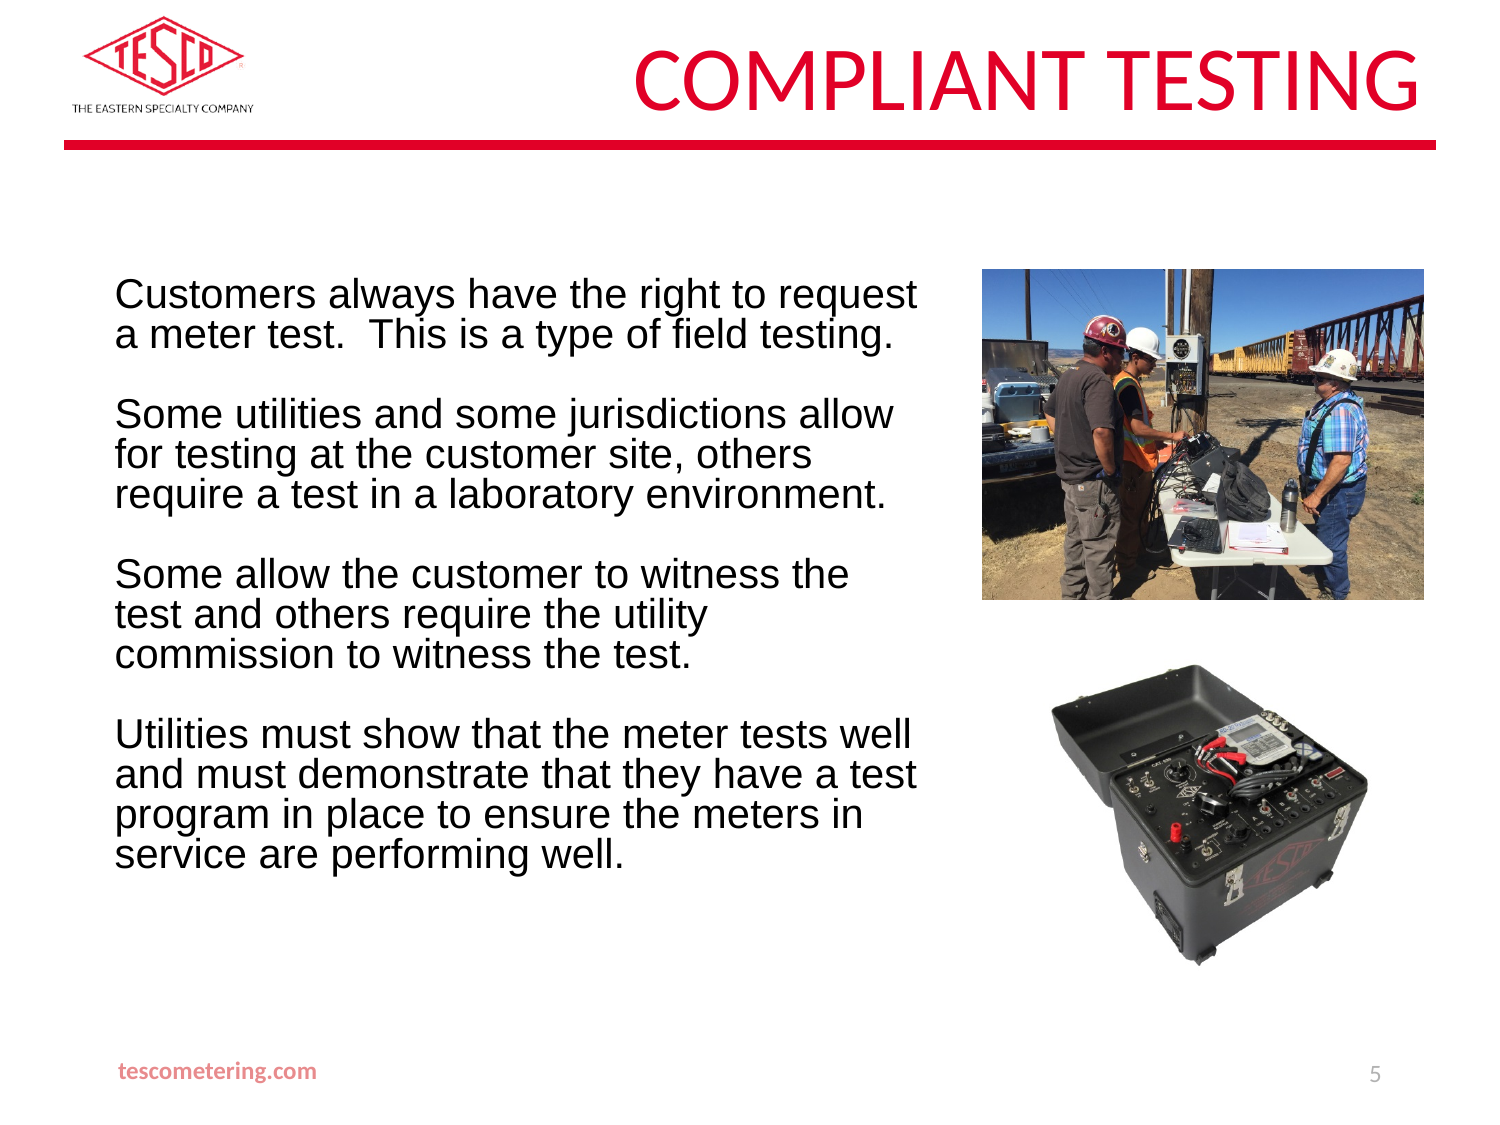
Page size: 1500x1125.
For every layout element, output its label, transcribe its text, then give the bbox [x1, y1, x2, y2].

slide_number 5 [1059, 1042, 1397, 1103]
picture [1043, 659, 1372, 972]
picture [982, 269, 1424, 600]
footer tescometering.com [103, 1039, 610, 1100]
text_box Customers always have the right to request a meter test. This is a type of field testing. Some utilities and some jurisdictions allow for testing at the customer site, others require a test in a laboratory environment. Some allow the customer to witness the test and others require the utility commission to witness the test. Utilities must show that the meter tests well and must demonstrate that they have a test program in place to ensure the meters in service are performing well. [99, 269, 938, 932]
picture [72, 9, 256, 121]
title Compliant Testing [255, 24, 1438, 137]
